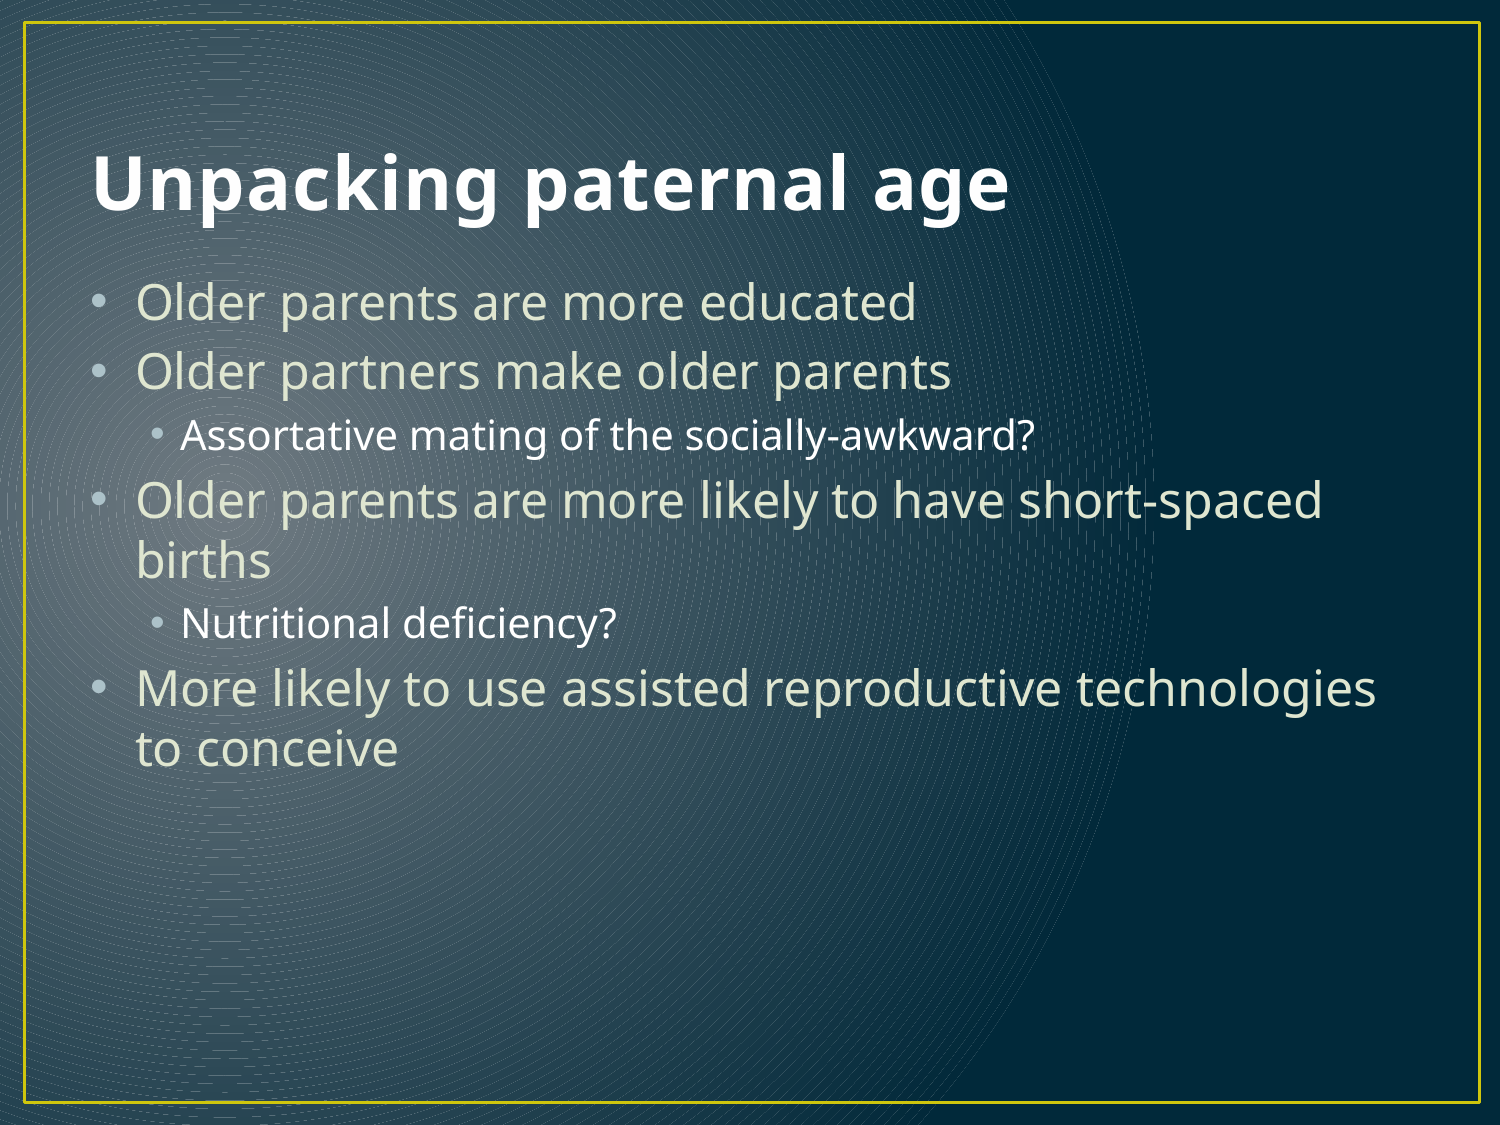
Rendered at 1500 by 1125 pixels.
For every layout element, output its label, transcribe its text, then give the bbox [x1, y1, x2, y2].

list Older parents are more educated Older partners make older parents Assortative mating of the socially-awkward? Older parents are more likely to have short-spaced births Nutritional deficiency? More likely to use assisted reproductive technologies to conceive [75, 262, 1425, 1005]
title Unpacking paternal age [75, 45, 1425, 233]
